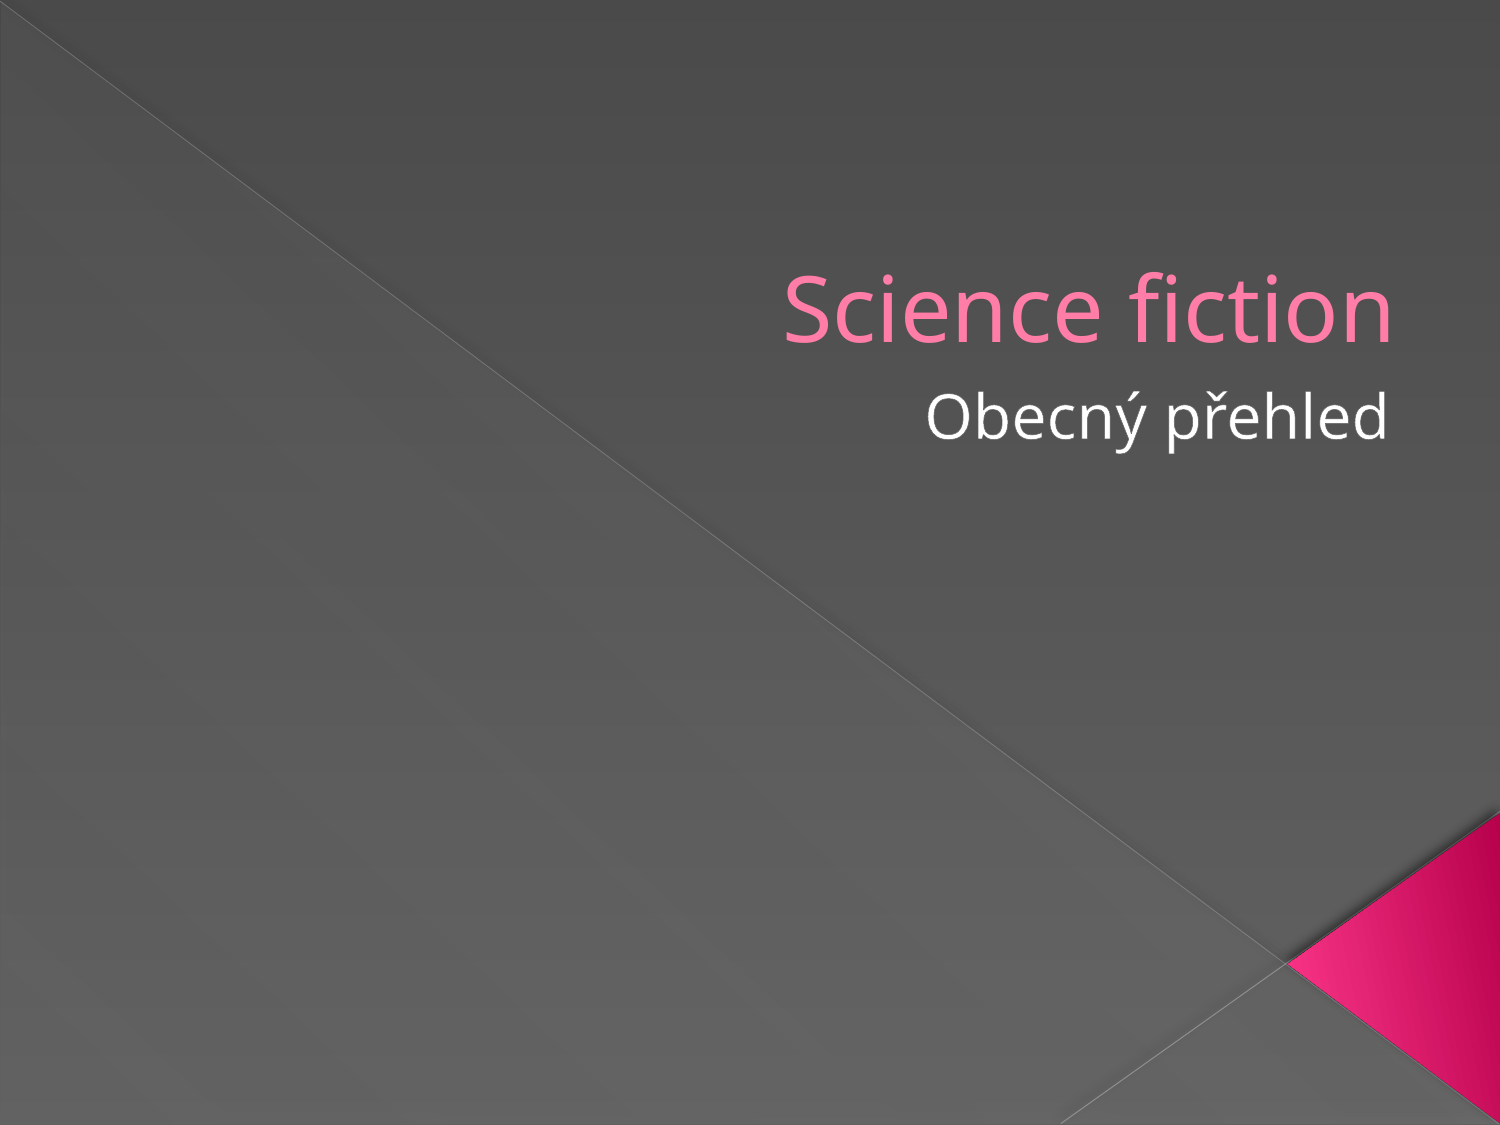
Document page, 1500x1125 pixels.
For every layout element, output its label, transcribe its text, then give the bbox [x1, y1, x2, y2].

title Science fiction [88, 127, 1412, 369]
subtitle Obecný přehled [88, 369, 1412, 657]
